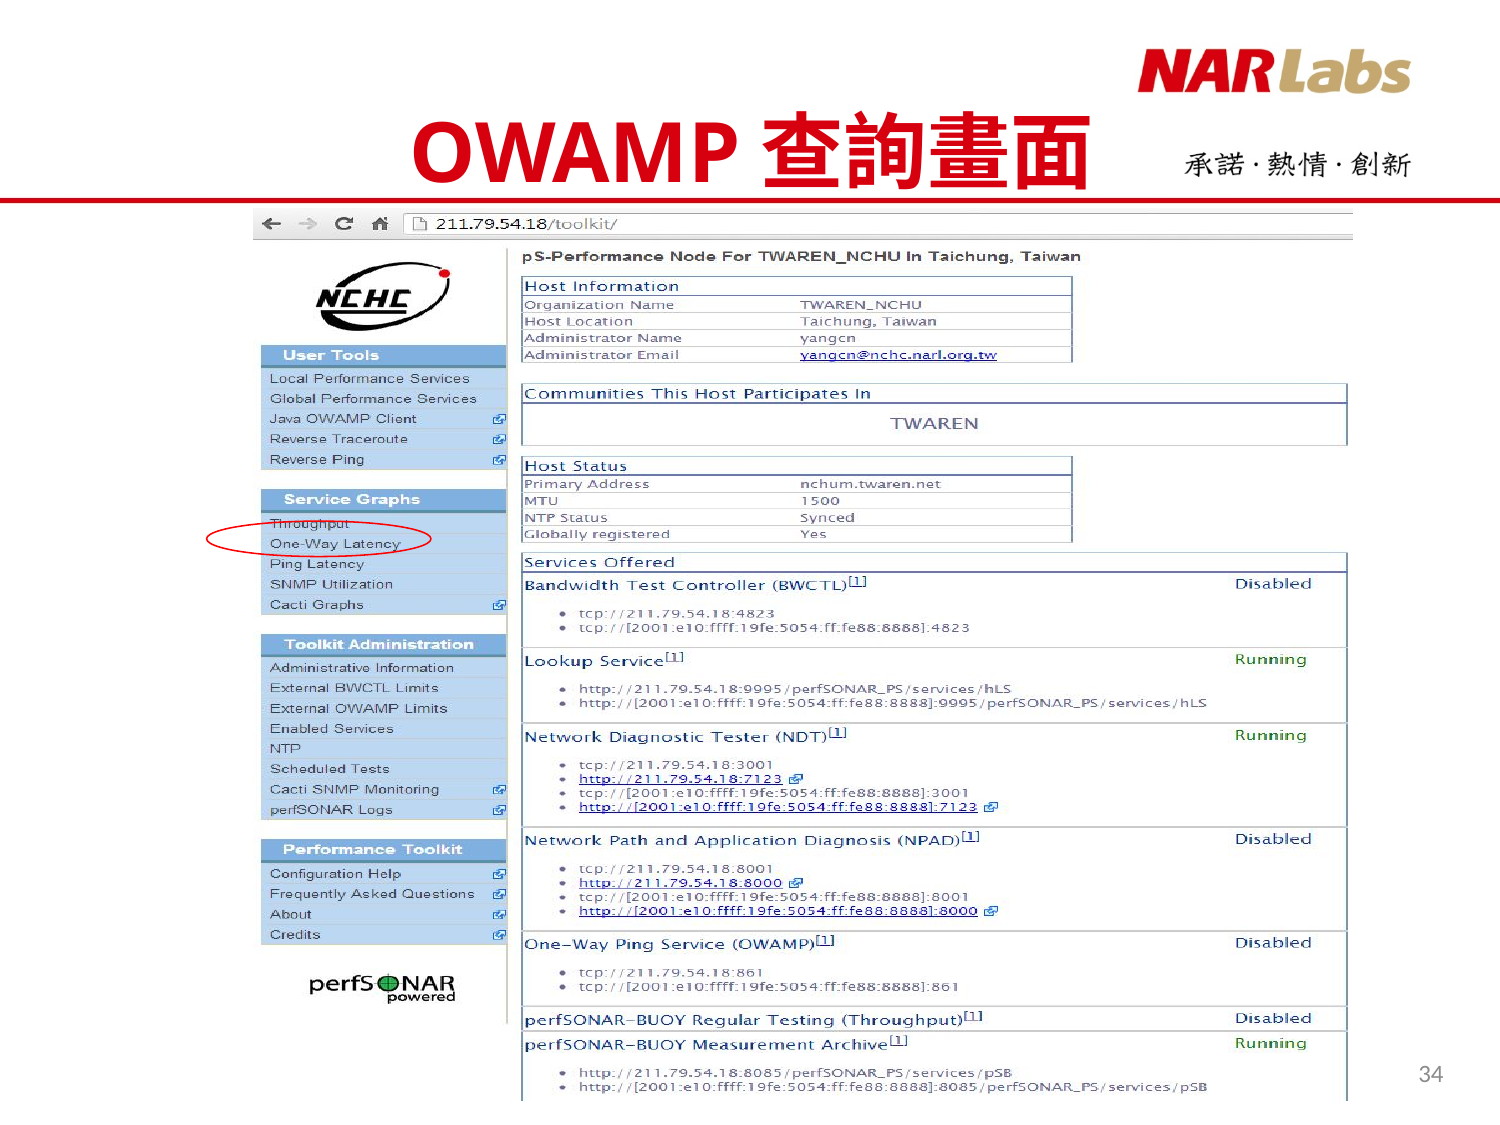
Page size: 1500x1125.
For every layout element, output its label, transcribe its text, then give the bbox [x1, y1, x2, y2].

slide_number 34 [1357, 1042, 1459, 1103]
picture [0, 0, 1500, 1125]
text_box [206, 525, 248, 553]
title OWAMP查詢畫面 [76, 101, 1427, 197]
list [253, 207, 1353, 1102]
